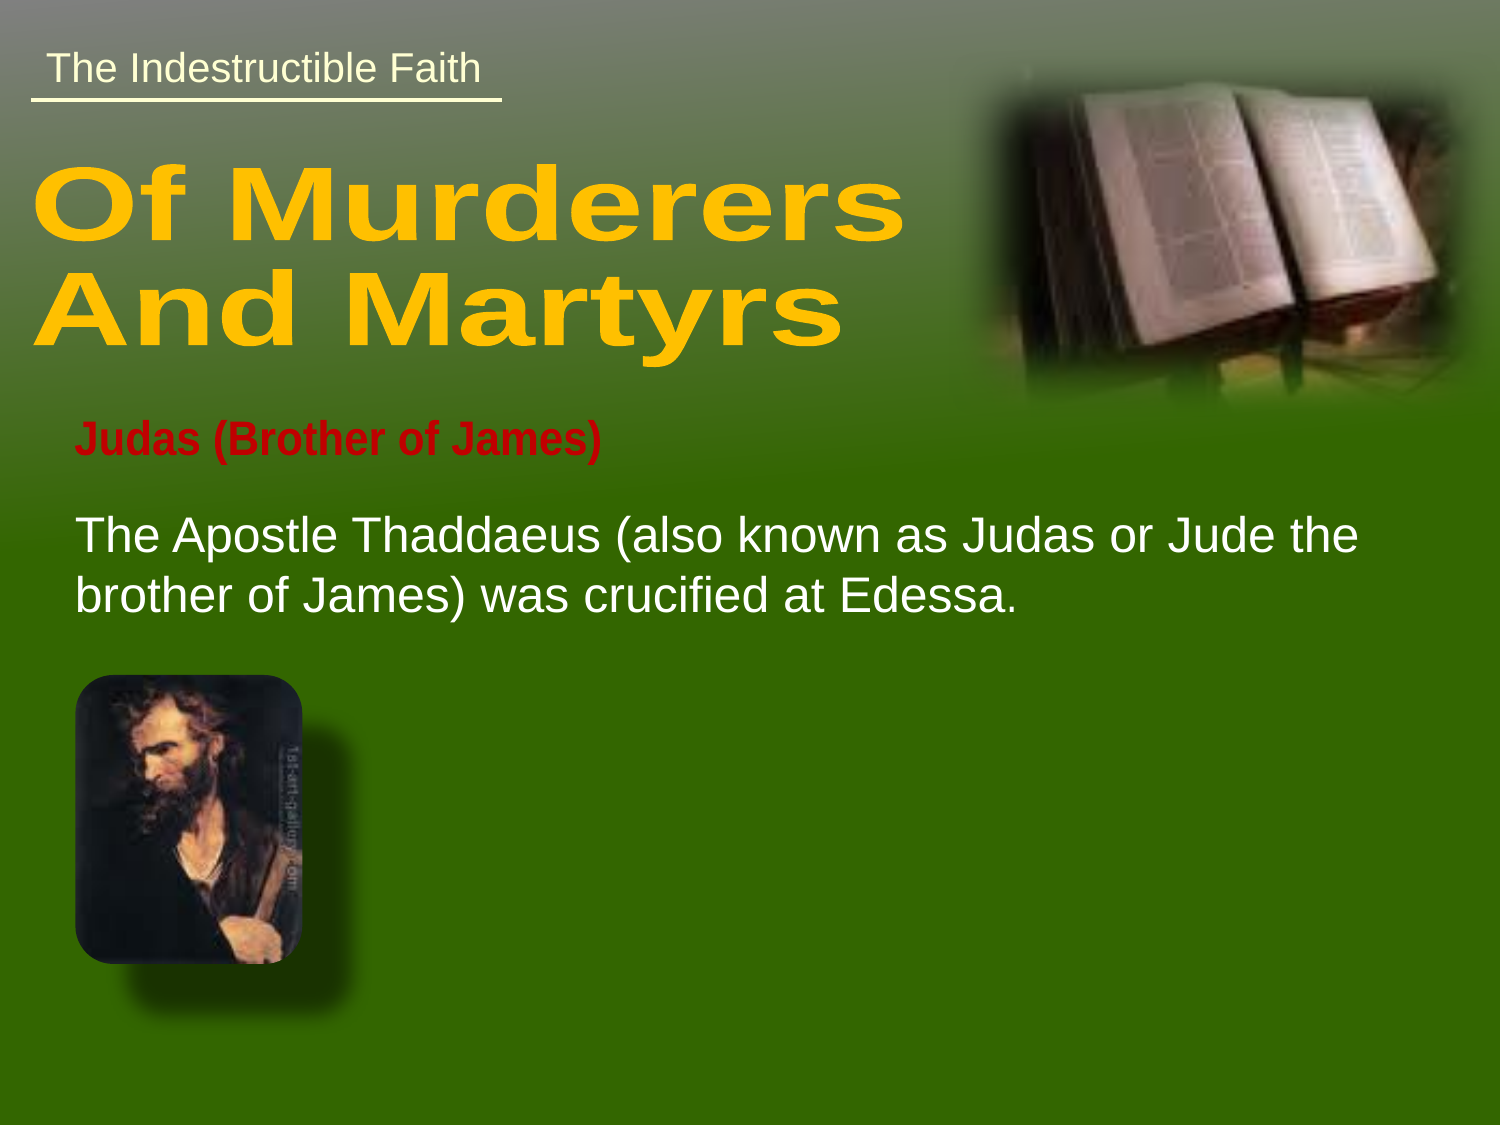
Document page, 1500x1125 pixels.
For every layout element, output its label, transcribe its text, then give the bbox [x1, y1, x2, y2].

text_box The Apostle Thaddaeus (also known as Judas or Jude the brother of James) was crucified at Edessa. [59, 494, 1500, 630]
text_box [30, 33, 1500, 418]
picture [75, 674, 303, 965]
